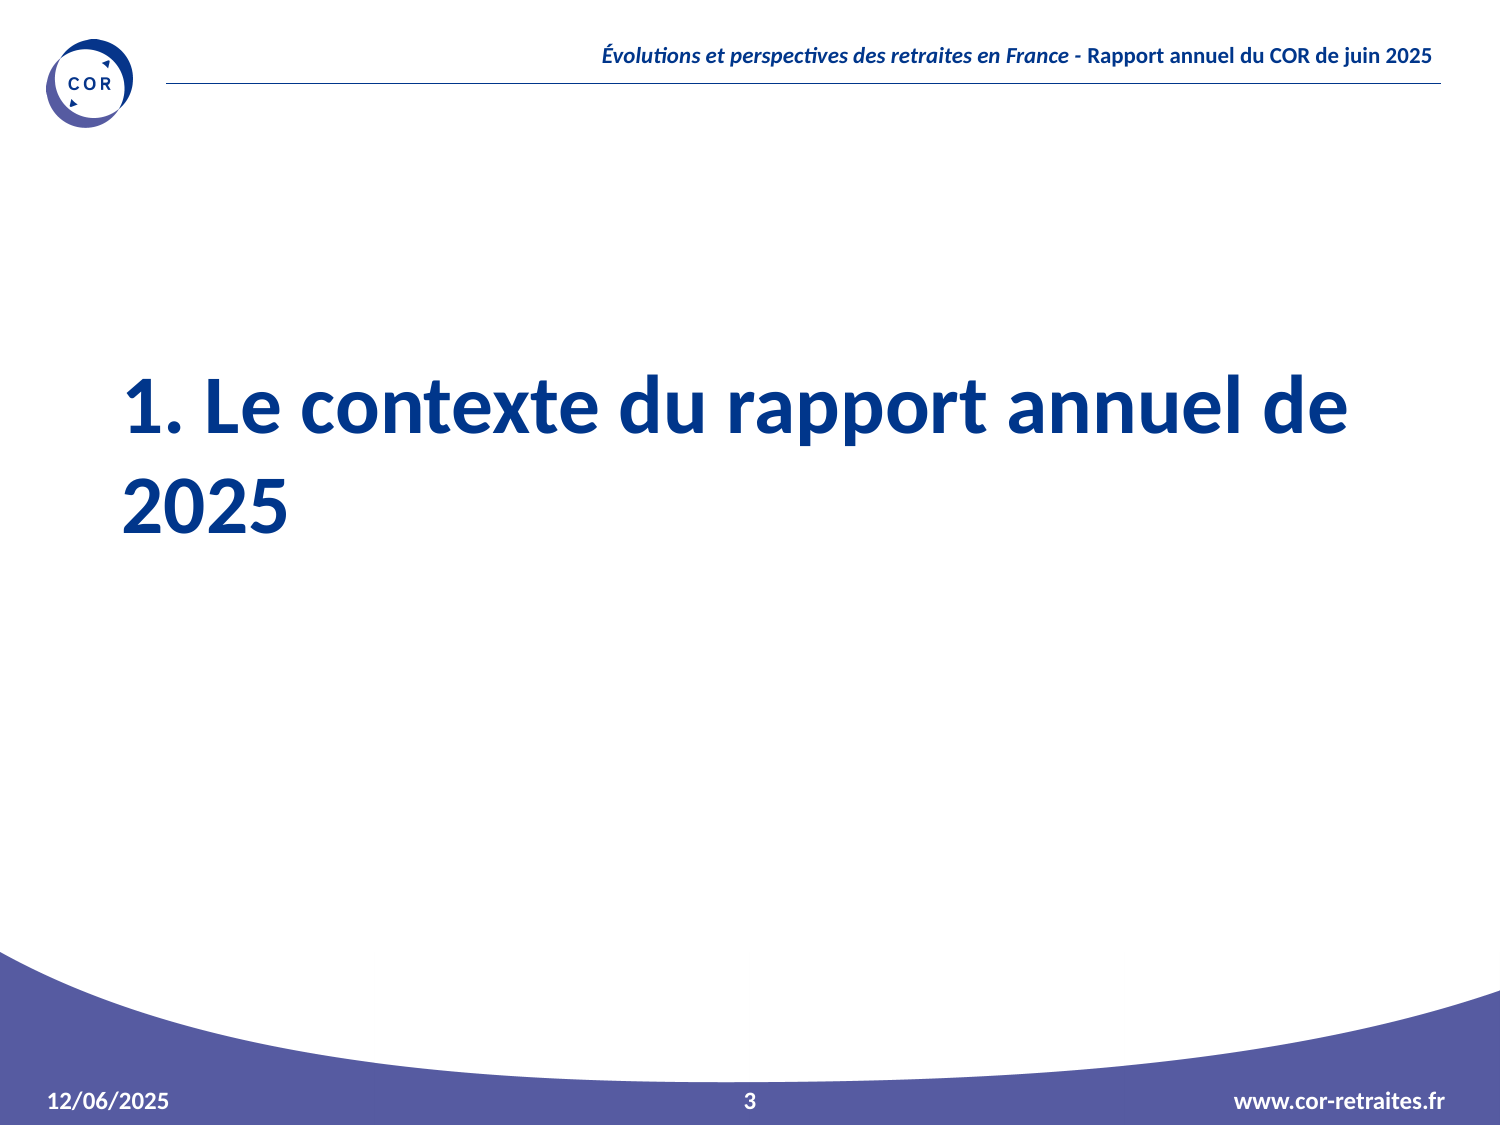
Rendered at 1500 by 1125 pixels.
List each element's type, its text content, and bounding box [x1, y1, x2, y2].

picture [0, 952, 1500, 1125]
slide_number 3 [575, 1077, 925, 1105]
text_box 1. Le contexte du rapport annuel de 2025 [107, 342, 1399, 758]
picture [46, 39, 133, 128]
